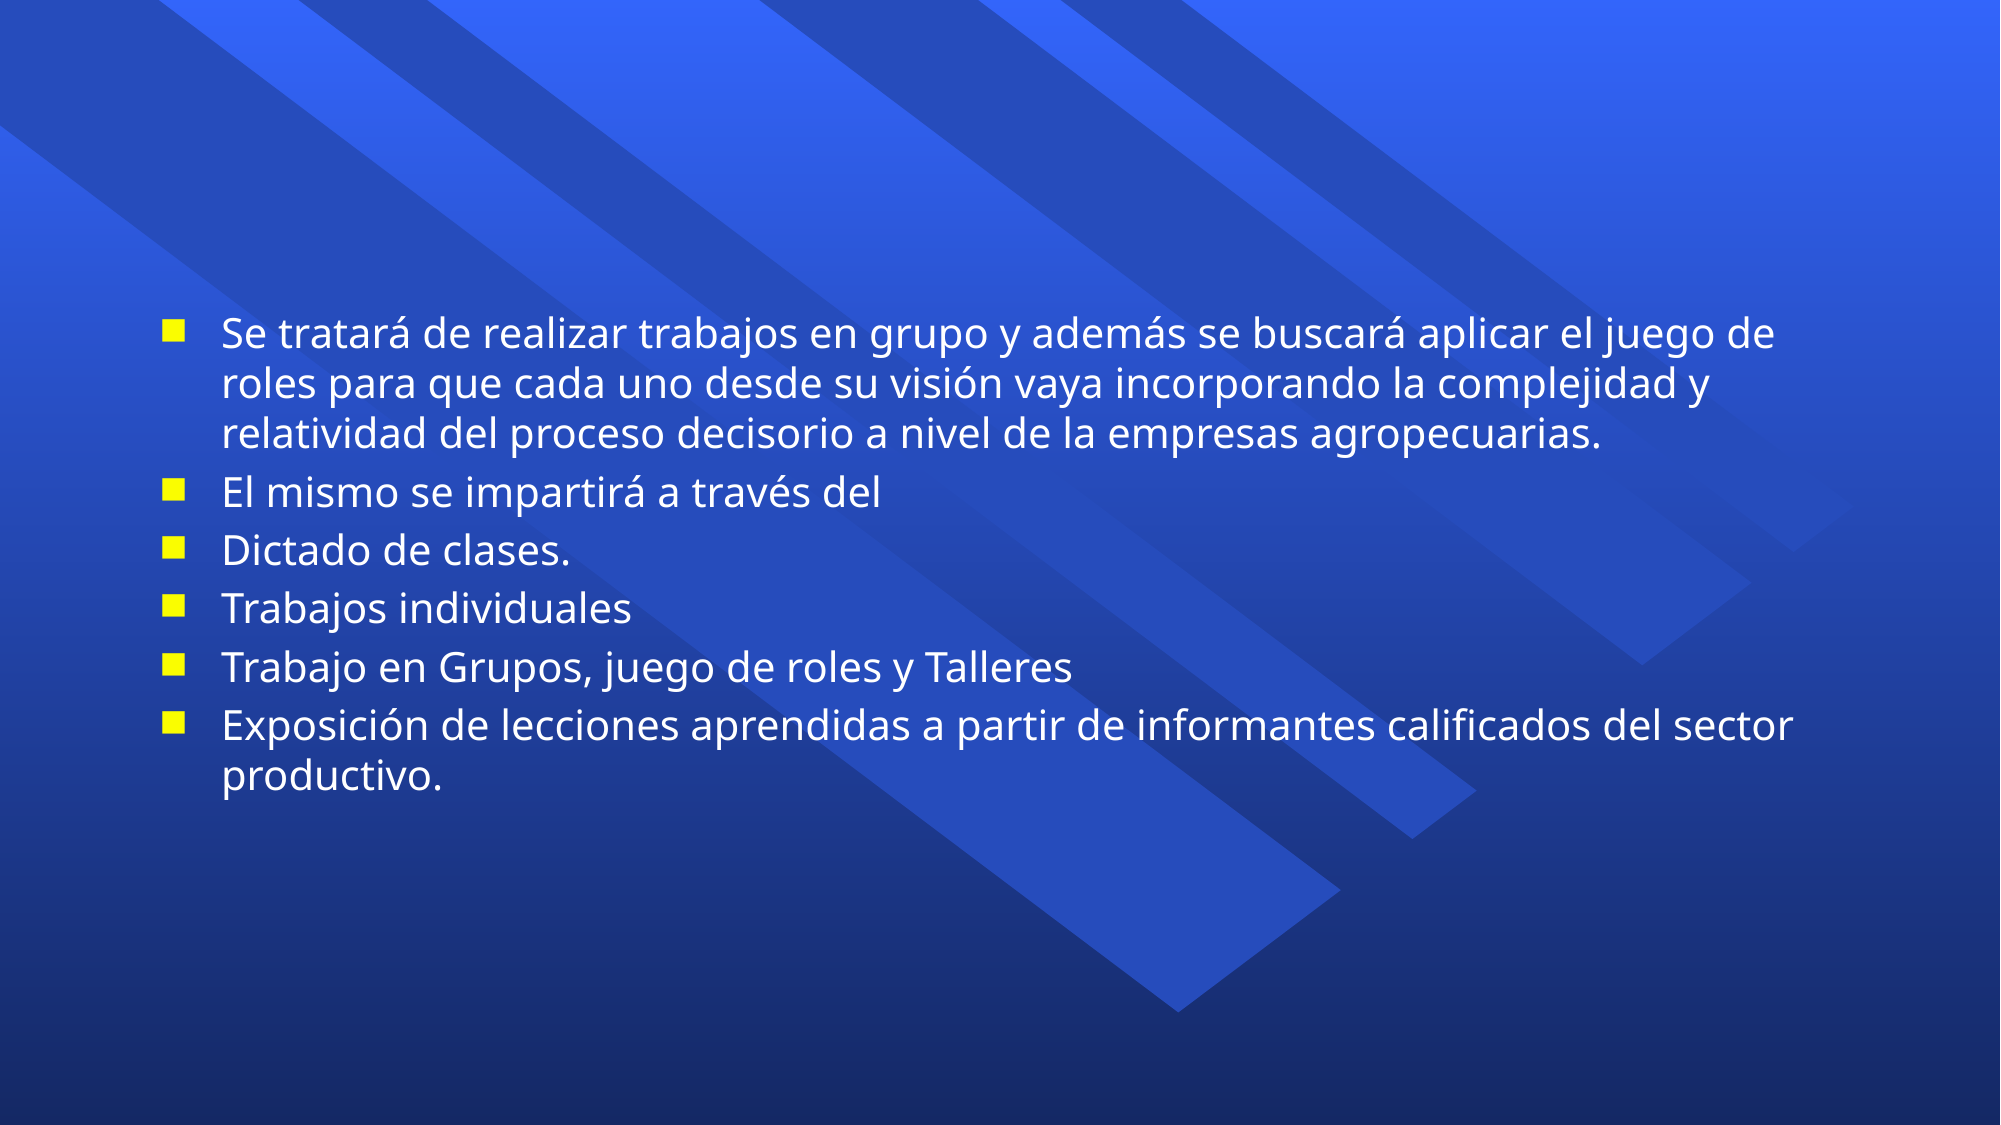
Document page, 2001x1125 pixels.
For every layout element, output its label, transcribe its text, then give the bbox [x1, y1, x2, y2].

list Se tratará de realizar trabajos en grupo y además se buscará aplicar el juego de roles para que cada uno desde su visión vaya incorporando la complejidad y relatividad del proceso decisorio a nivel de la empresas agropecuarias. El mismo se impartirá a través del Dictado de clases. Trabajos individuales Trabajo en Grupos, juego de roles y Talleres Exposición de lecciones aprendidas a partir de informantes calificados del sector productivo. [149, 299, 1851, 976]
